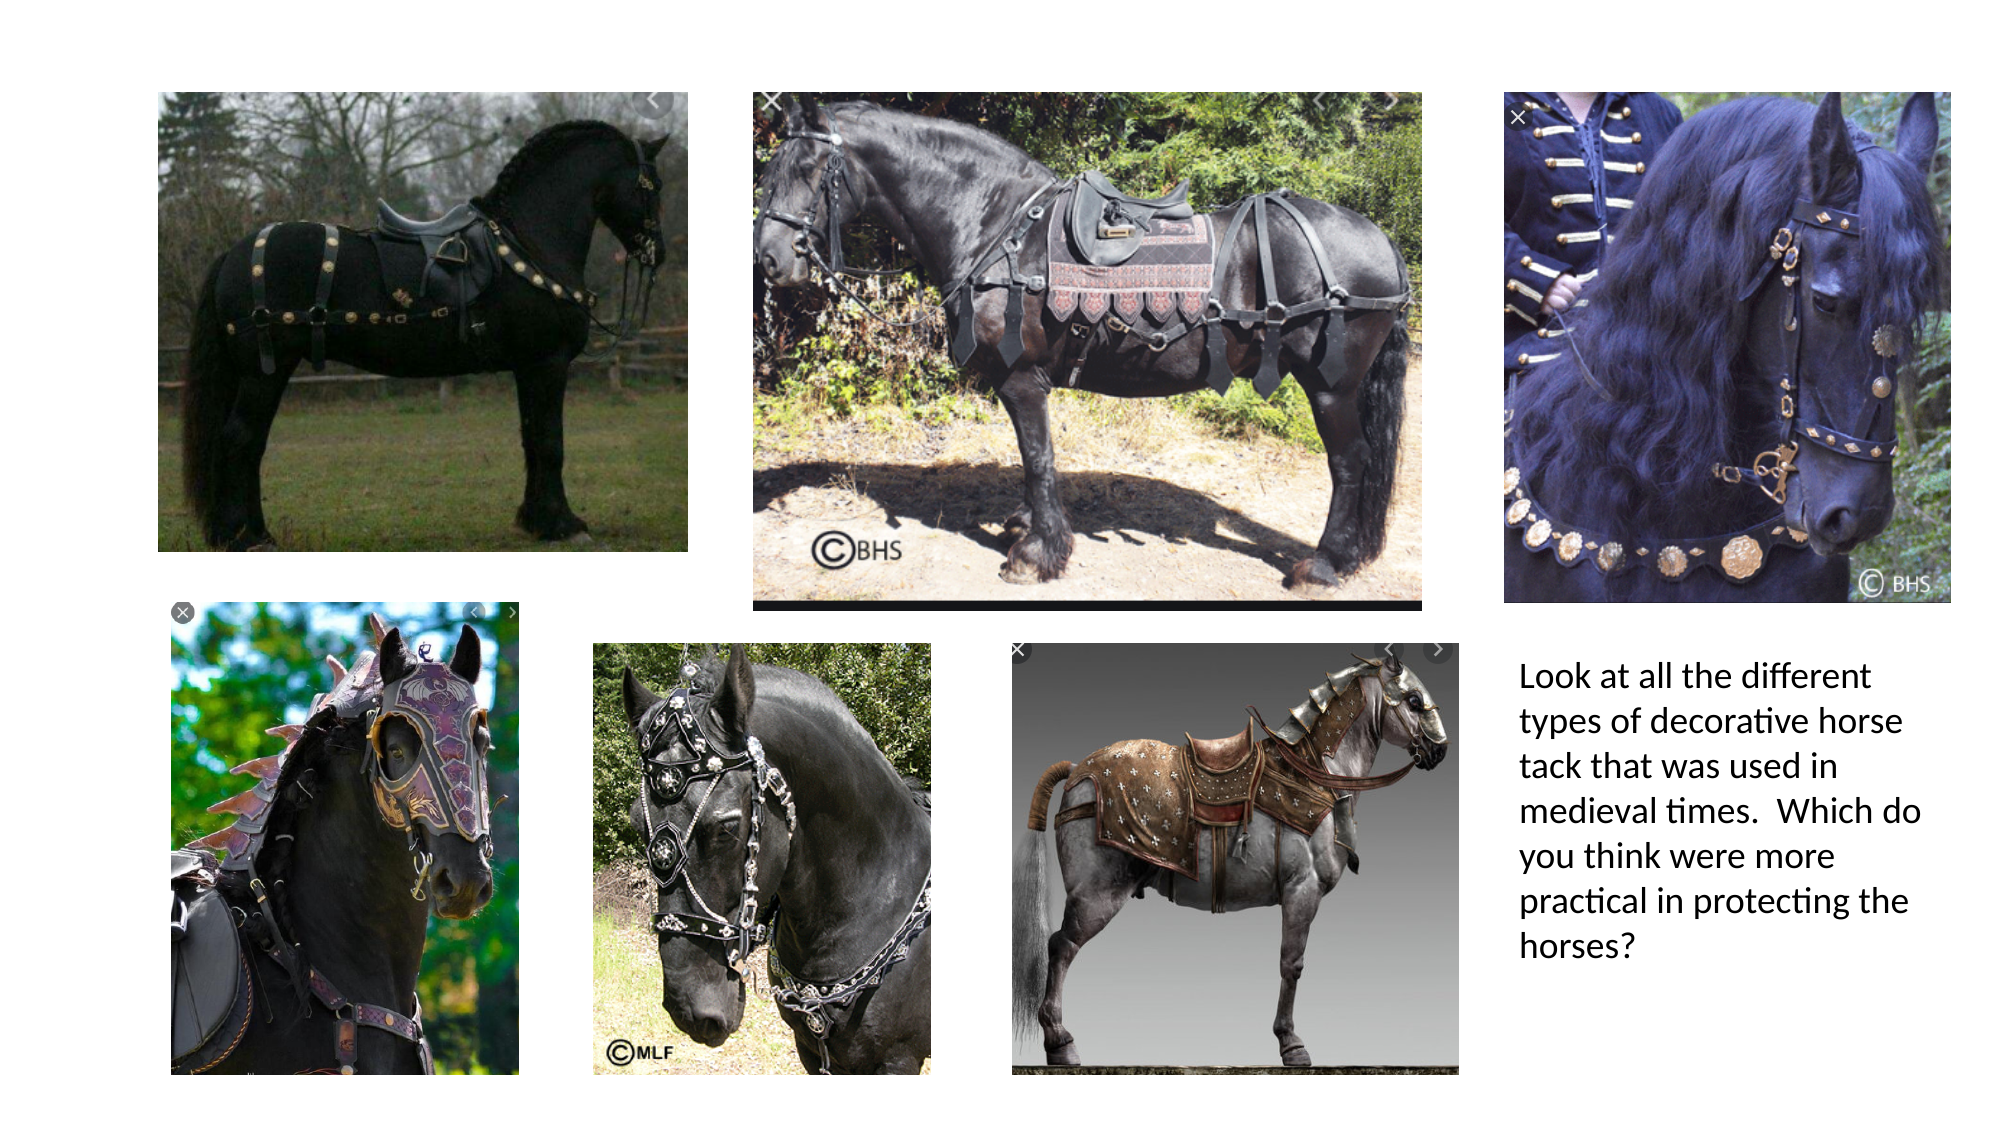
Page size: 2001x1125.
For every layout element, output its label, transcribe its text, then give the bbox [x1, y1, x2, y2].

picture [753, 92, 1422, 611]
picture [1504, 92, 1951, 603]
picture [593, 643, 931, 1075]
picture [158, 92, 688, 552]
text_box Look at all the different types of decorative horse tack that was used in medieval times. Which do you think were more practical in protecting the horses? [1504, 643, 1951, 974]
picture [171, 602, 519, 1075]
picture [1012, 643, 1459, 1075]
